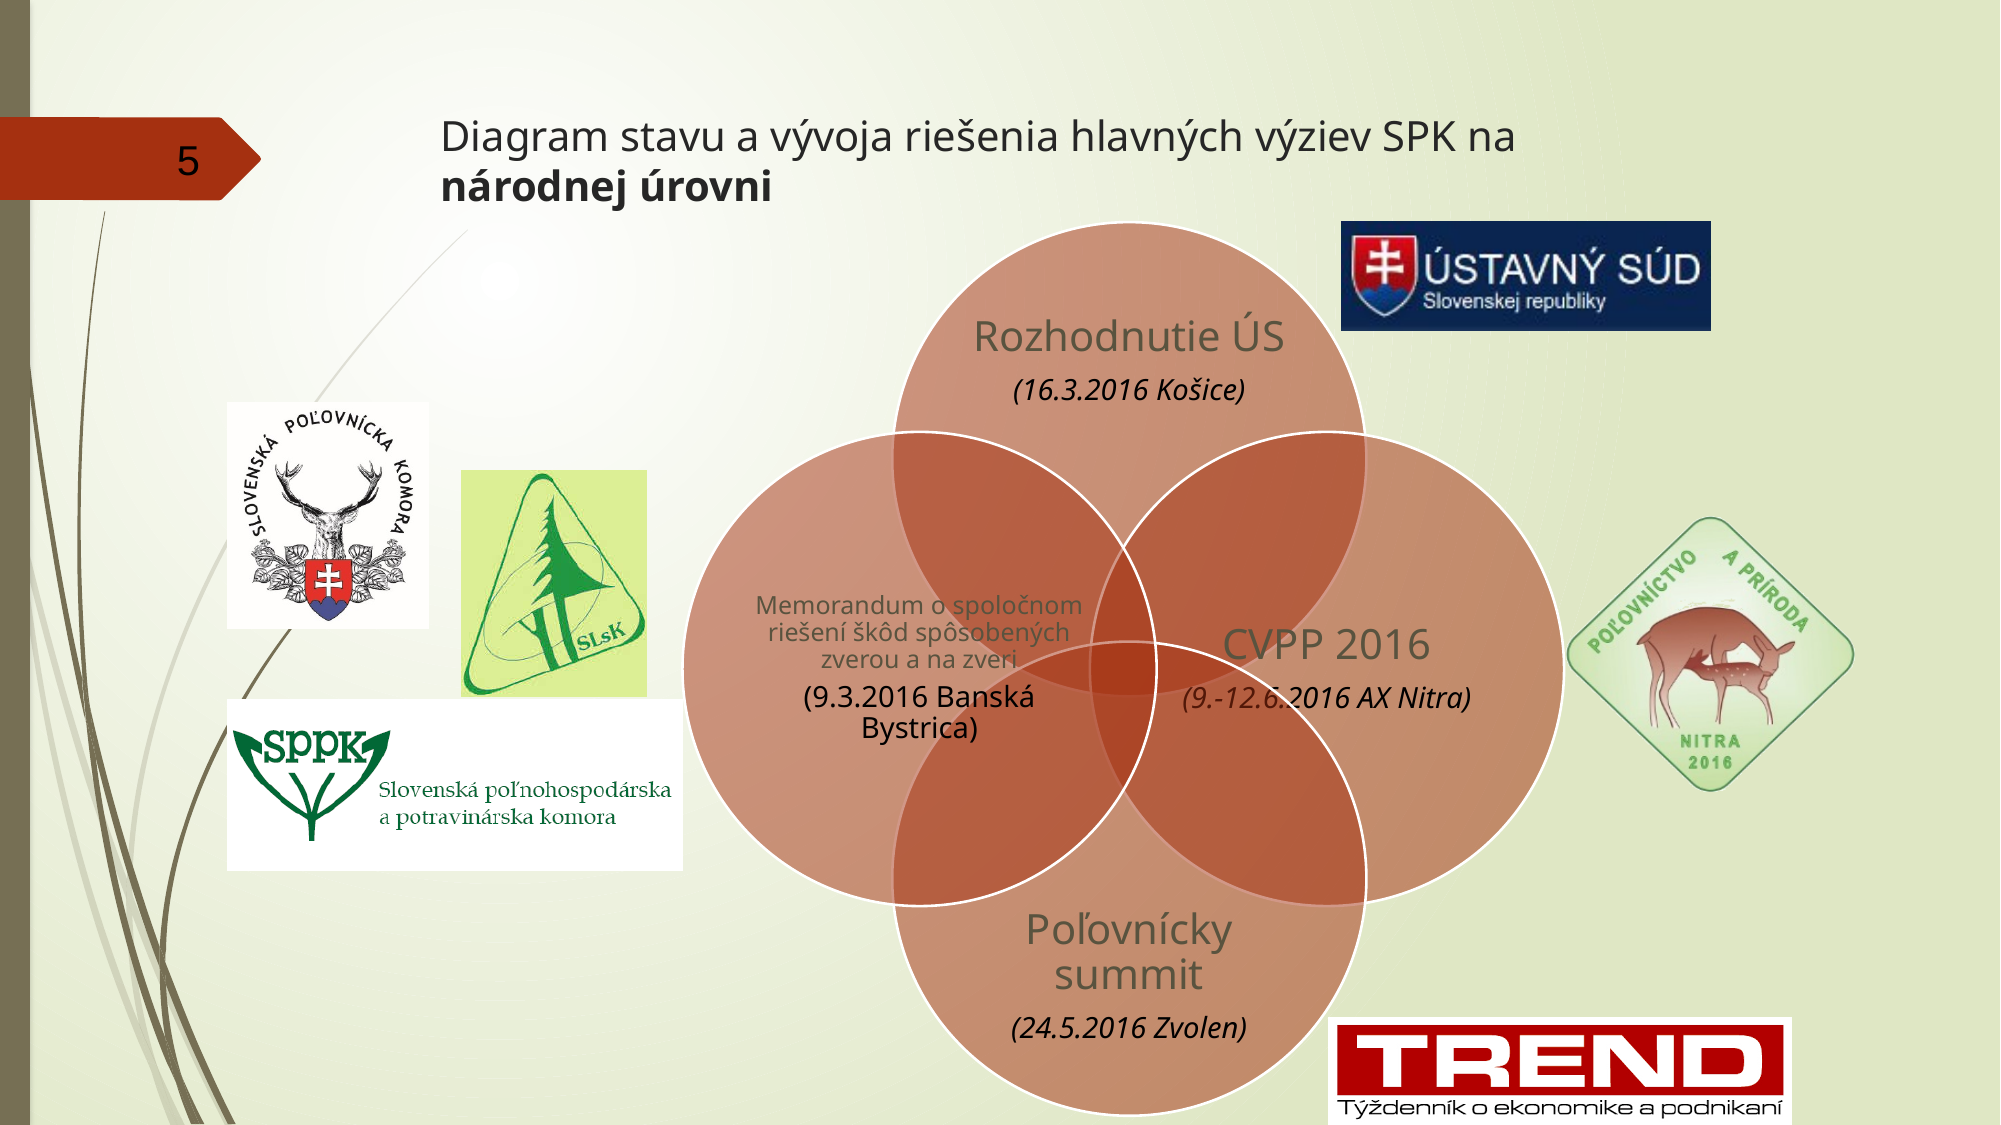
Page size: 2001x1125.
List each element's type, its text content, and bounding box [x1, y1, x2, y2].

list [282, 212, 1977, 1125]
picture [227, 401, 429, 629]
slide_number 5 [87, 129, 216, 190]
picture [1327, 1017, 1792, 1125]
picture [1341, 221, 1711, 331]
title Diagram stavu a vývoja riešenia hlavných výziev SPK na národnej úrovni [425, 102, 1888, 212]
picture [1565, 515, 1856, 793]
picture [227, 698, 684, 871]
picture [460, 470, 647, 697]
